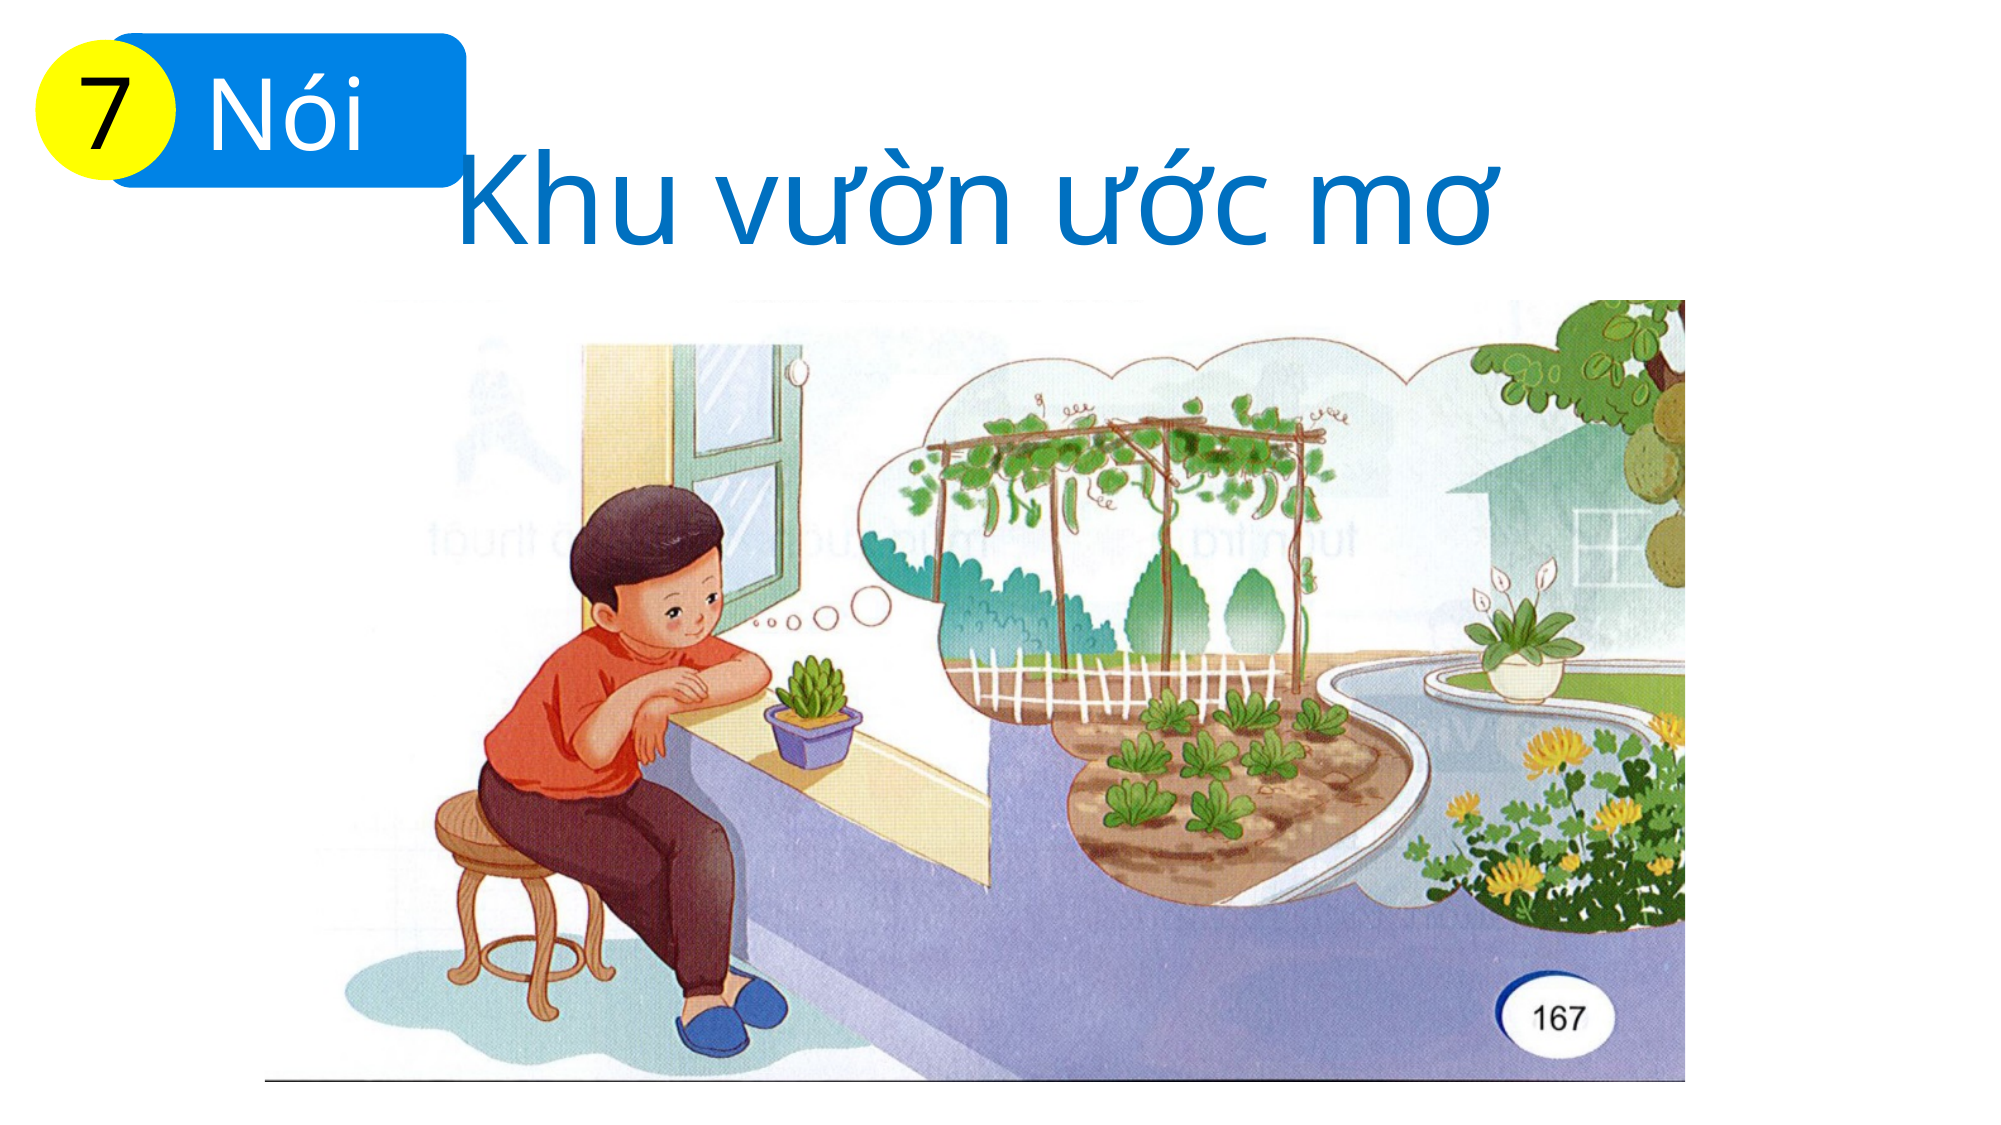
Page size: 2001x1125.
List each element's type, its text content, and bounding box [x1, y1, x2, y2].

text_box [35, 33, 467, 188]
picture [264, 299, 1686, 1088]
text_box Khu vườn ước mơ [285, 149, 1665, 258]
